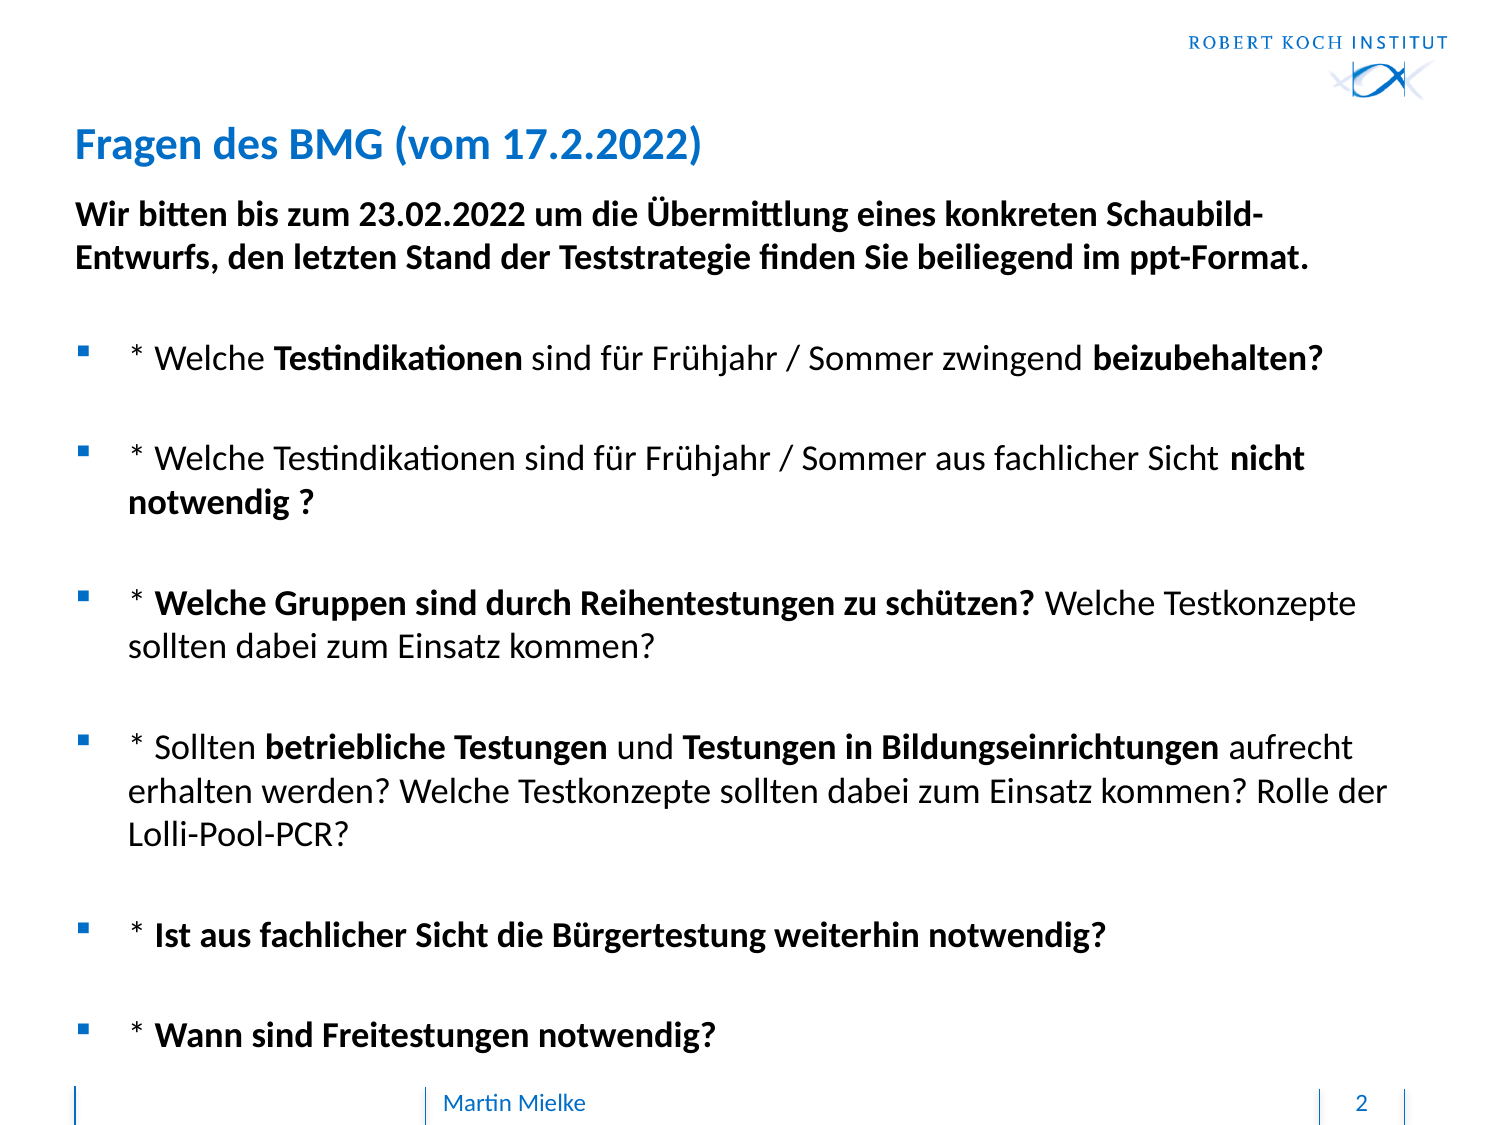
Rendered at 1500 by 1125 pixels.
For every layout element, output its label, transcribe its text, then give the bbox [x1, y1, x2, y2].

footer Martin Mielke [442, 1086, 1293, 1119]
slide_number 2 [1321, 1086, 1403, 1119]
list Wir bitten bis zum 23.02.2022 um die Übermittlung eines konkreten Schaubild-Entwurfs, den letzten Stand der Teststrategie finden Sie beiliegend im ppt-Format. * Welche Testindikationen sind für Frühjahr / Sommer zwingend beizubehalten? * Welche Testindikationen sind für Frühjahr / Sommer aus fachlicher Sicht nicht notwendig ? * Welche Gruppen sind durch Reihentestungen zu schützen? Welche Testkonzepte sollten dabei zum Einsatz kommen? * Sollten betriebliche Testungen und Testungen in Bildungseinrichtungen aufrecht erhalten werden? Welche Testkonzepte sollten dabei zum Einsatz kommen? Rolle der Lolli-Pool-PCR? * Ist aus fachlicher Sicht die Bürgertestung weiterhin notwendig? * Wann sind Freitestungen notwendig? [75, 189, 1403, 1060]
title Fragen des BMG (vom 17.2.2022) [75, 113, 1403, 170]
picture [1182, 29, 1454, 109]
